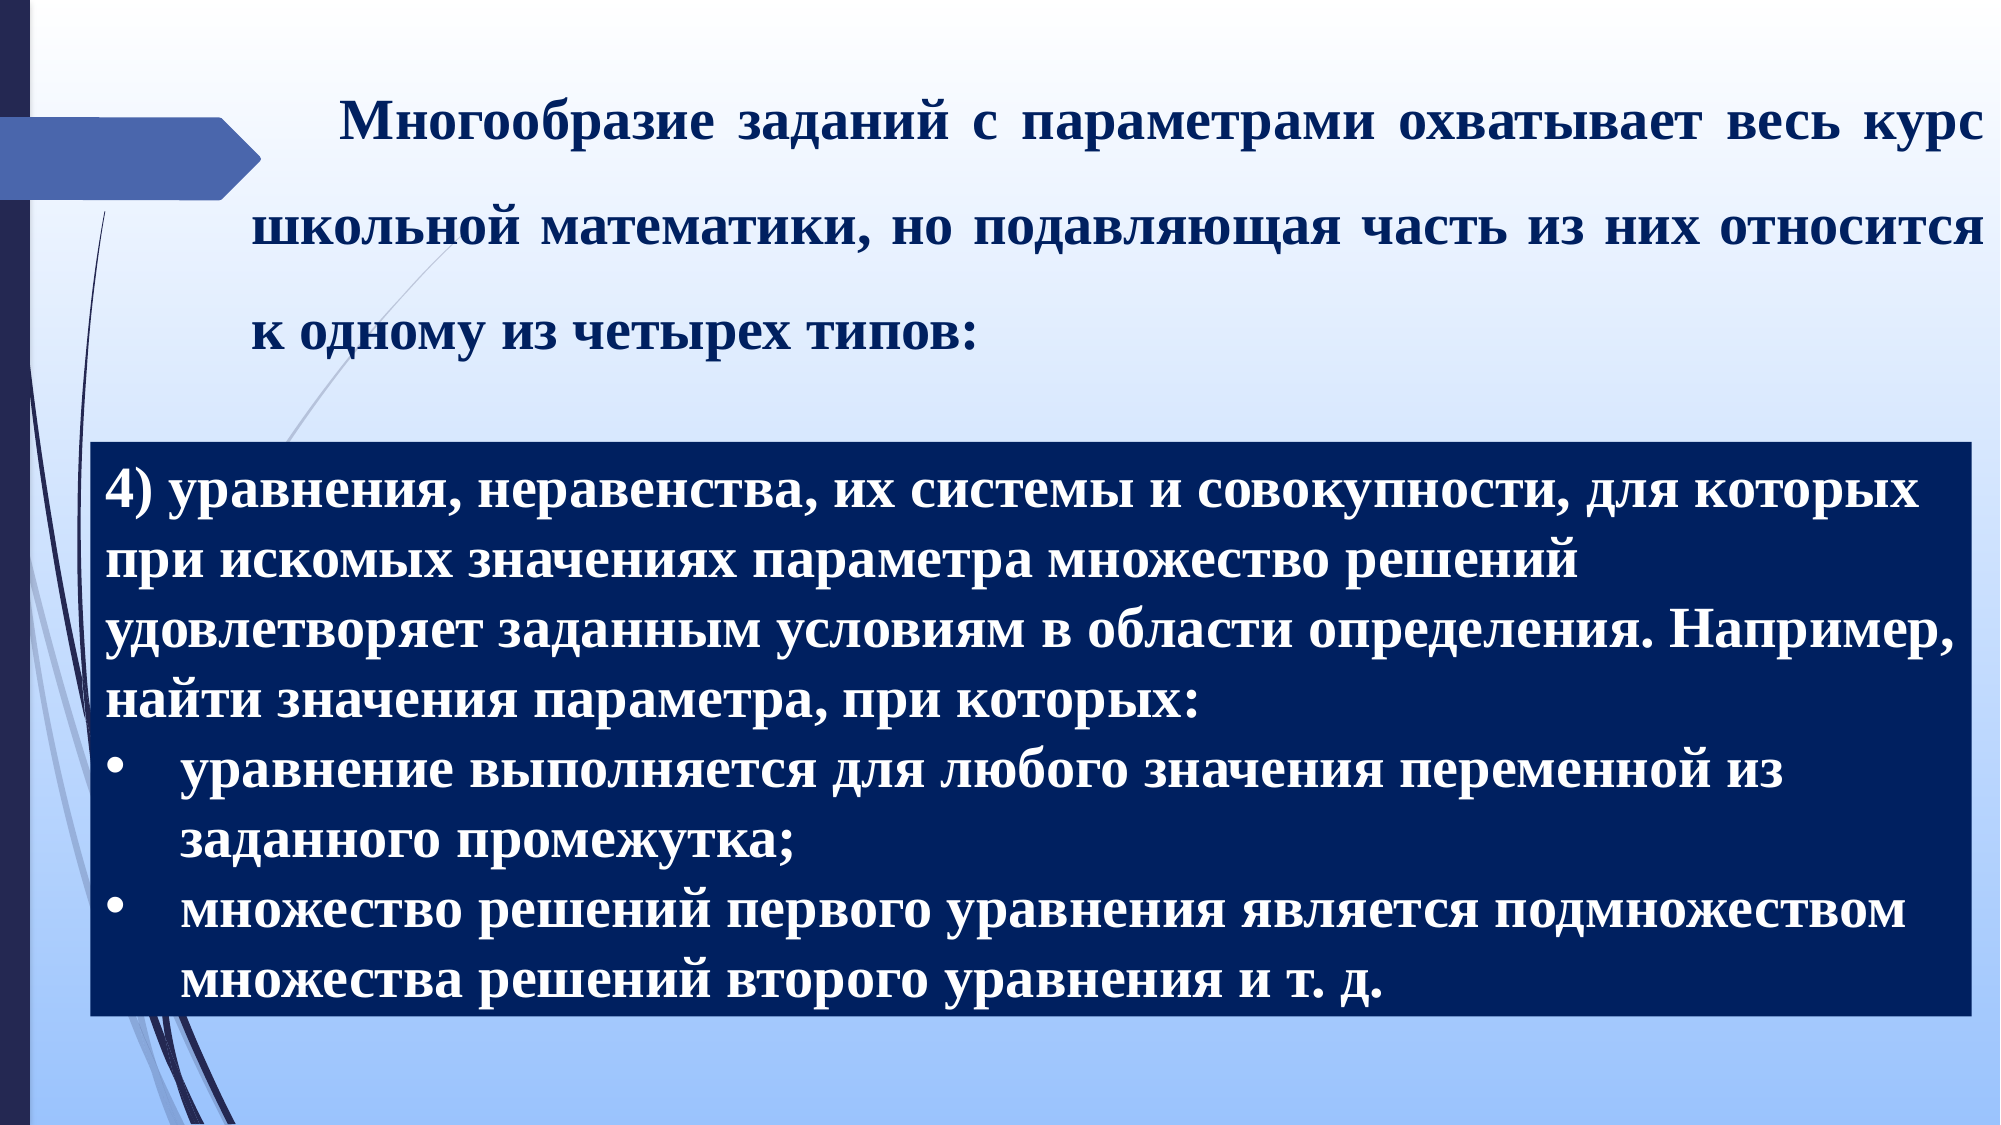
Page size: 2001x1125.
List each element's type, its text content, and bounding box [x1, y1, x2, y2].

text_box 4) уравнения, неравенства, их системы и совокупности, для которых при искомых значениях параметра множество решений удовлетворяет заданным условиям в области определения. Например, найти значения параметра, при которых: уравнение выполняется для любого значения переменной из заданного промежутка; множество решений первого уравнения является подмножеством множества решений второго уравнения и т. д. [90, 441, 1972, 1017]
text_box Многообразие заданий с параметрами охватывает весь курс школьной математики, но подавляющая часть из них относится к одному из четырех типов: [236, 38, 2000, 369]
